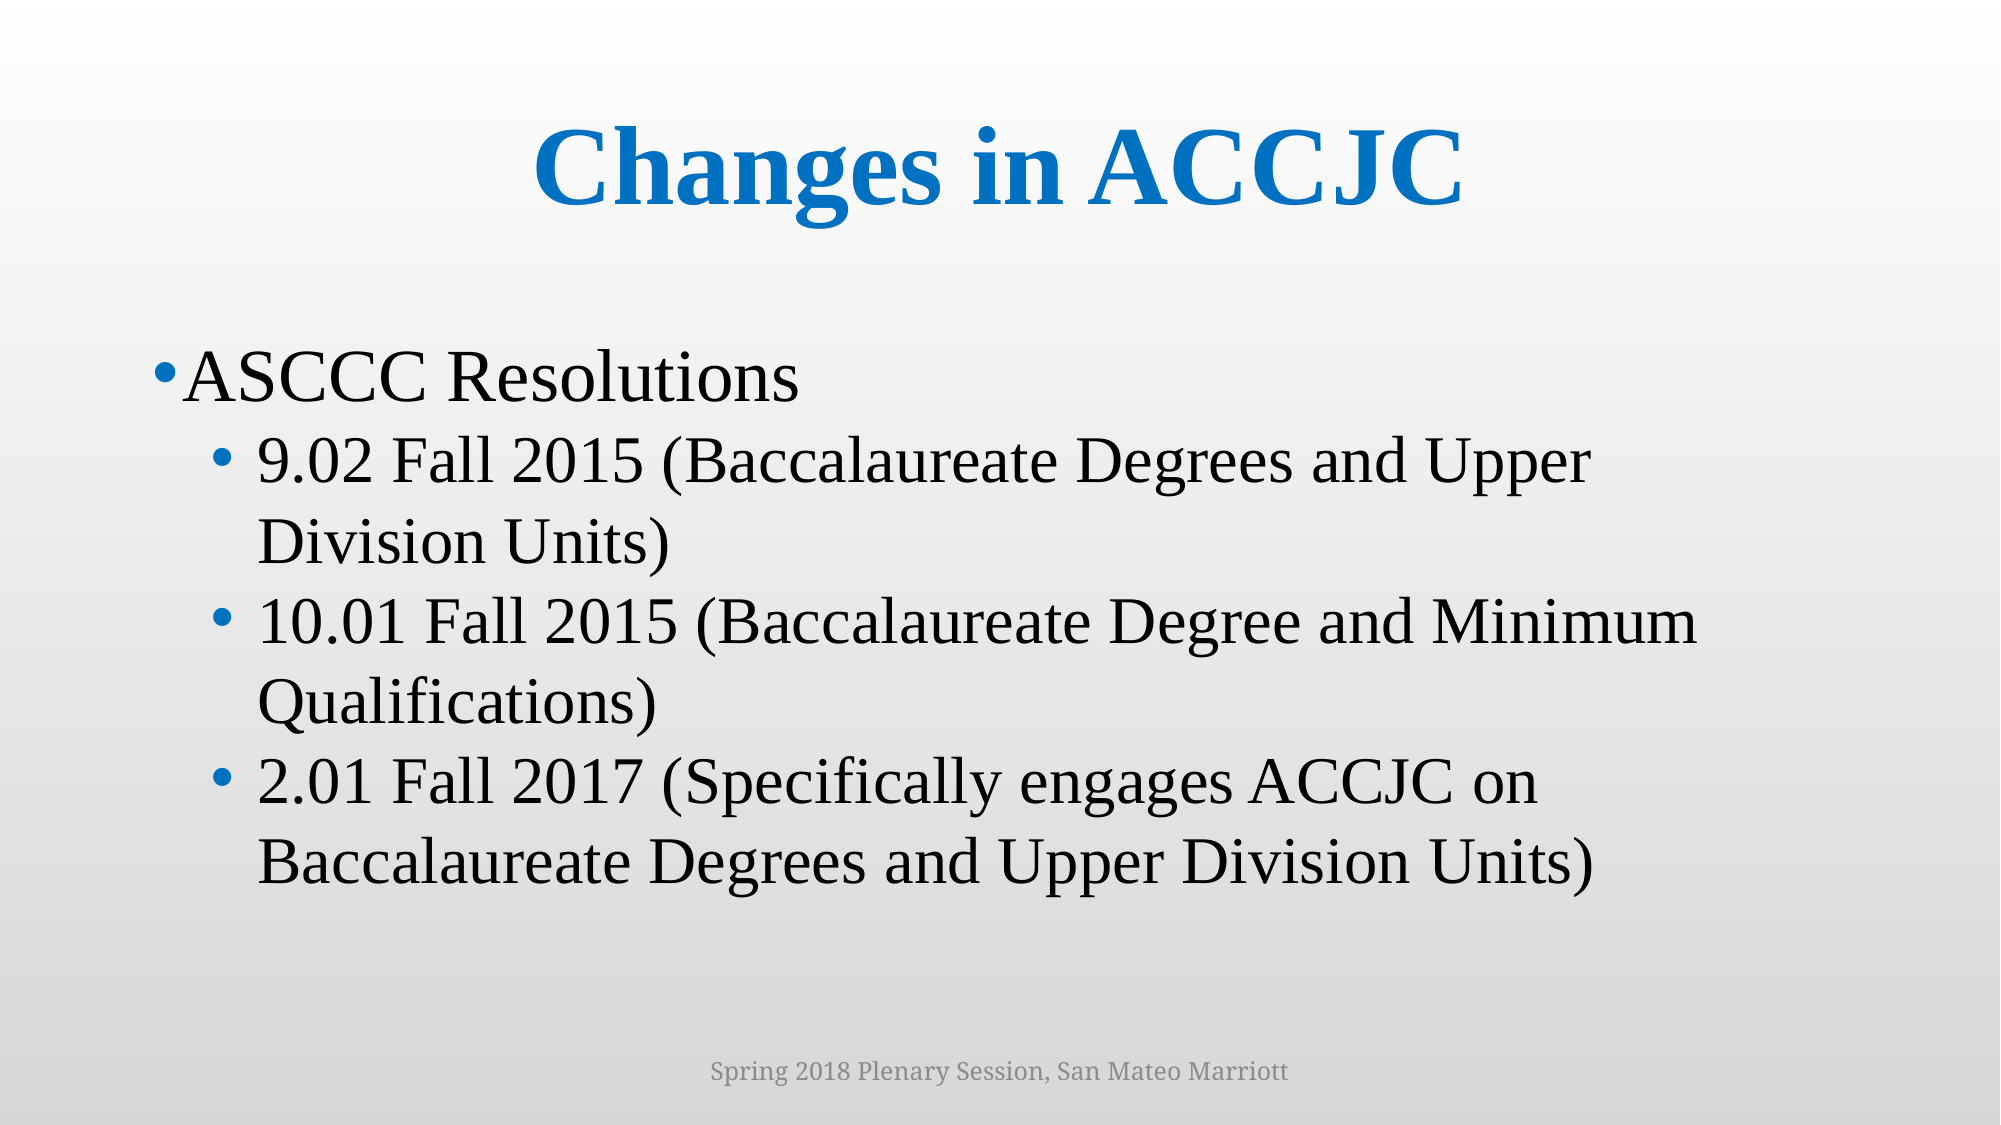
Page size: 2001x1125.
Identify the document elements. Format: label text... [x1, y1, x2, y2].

list ASCCC Resolutions 9.02 Fall 2015 (Baccalaureate Degrees and Upper Division Units) 10.01 Fall 2015 (Baccalaureate Degree and Minimum Qualifications) 2.01 Fall 2017 (Specifically engages ACCJC on Baccalaureate Degrees and Upper Division Units) [137, 318, 1838, 1090]
footer Spring 2018 Plenary Session, San Mateo Marriott [662, 1042, 1338, 1103]
title Changes in ACCJC [137, 59, 1863, 278]
